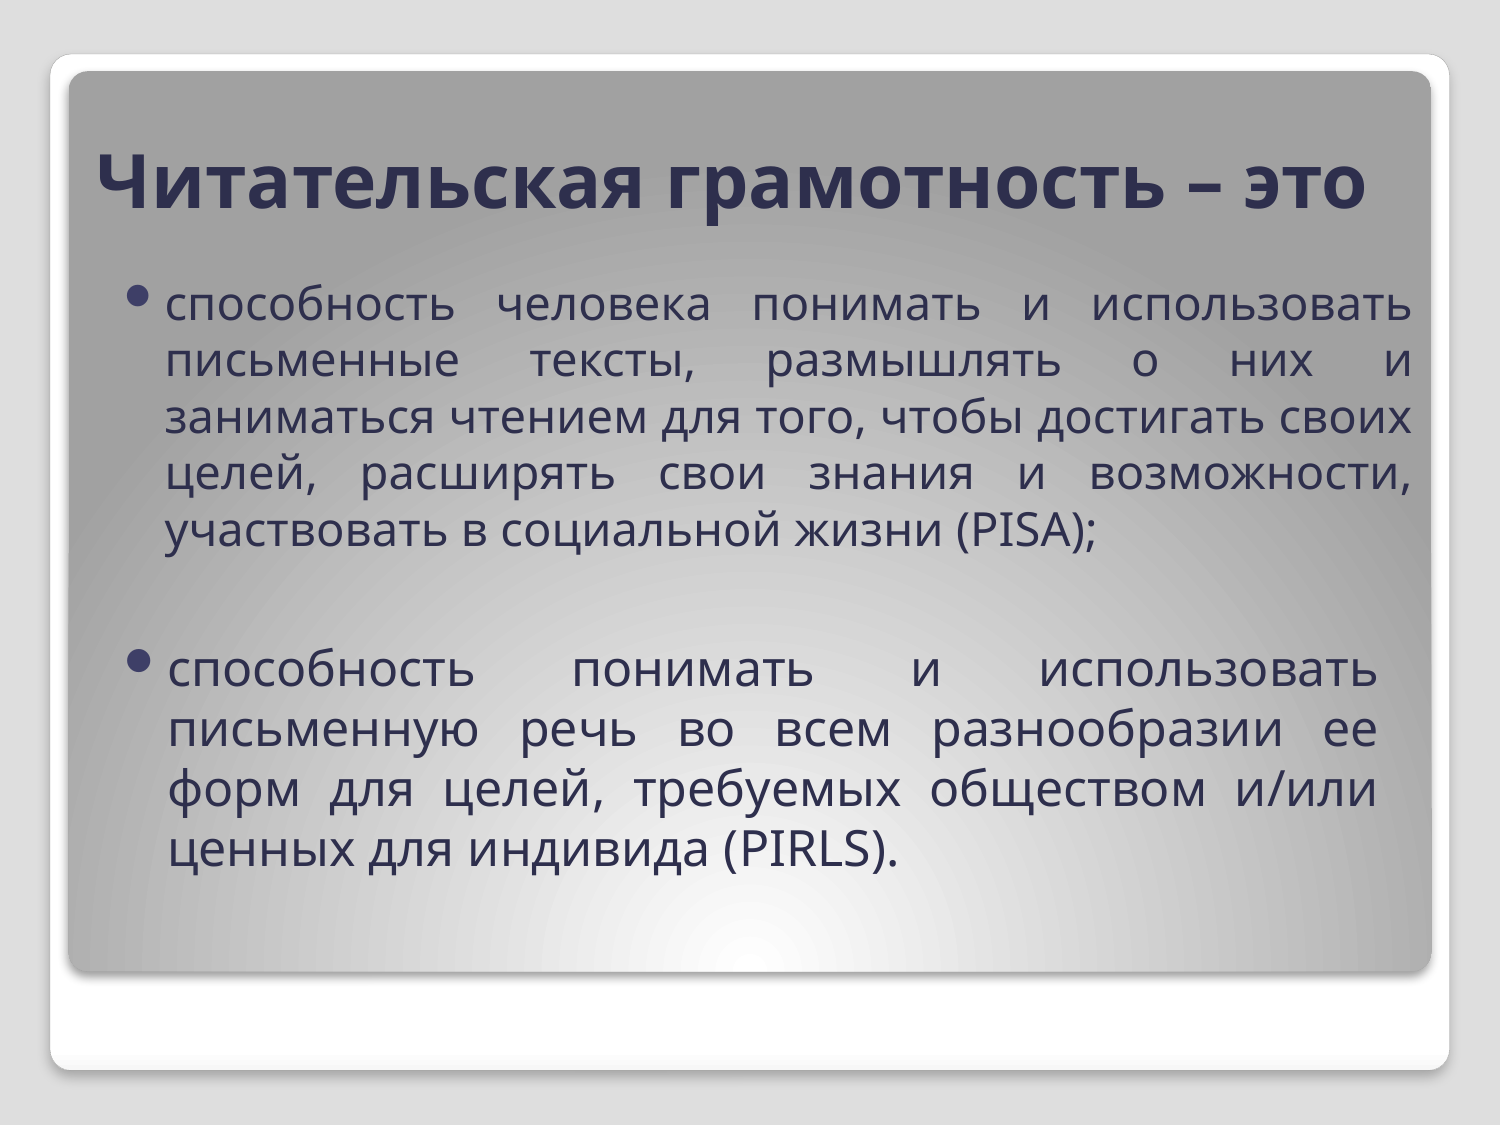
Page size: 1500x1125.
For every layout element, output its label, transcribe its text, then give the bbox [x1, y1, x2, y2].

text_box способность понимать и использовать письменную речь во всем разнообразии ее форм для целей, требуемых обществом и/или ценных для индивида (PIRLS). [93, 621, 1395, 1008]
title Читательская грамотность – это [82, 58, 1425, 232]
list способность человека понимать и использовать письменные тексты, размышлять о них и заниматься чтением для того, чтобы достигать своих целей, расширять свои знания и возможности, участвовать в социальной жизни (PISA); [93, 257, 1430, 610]
